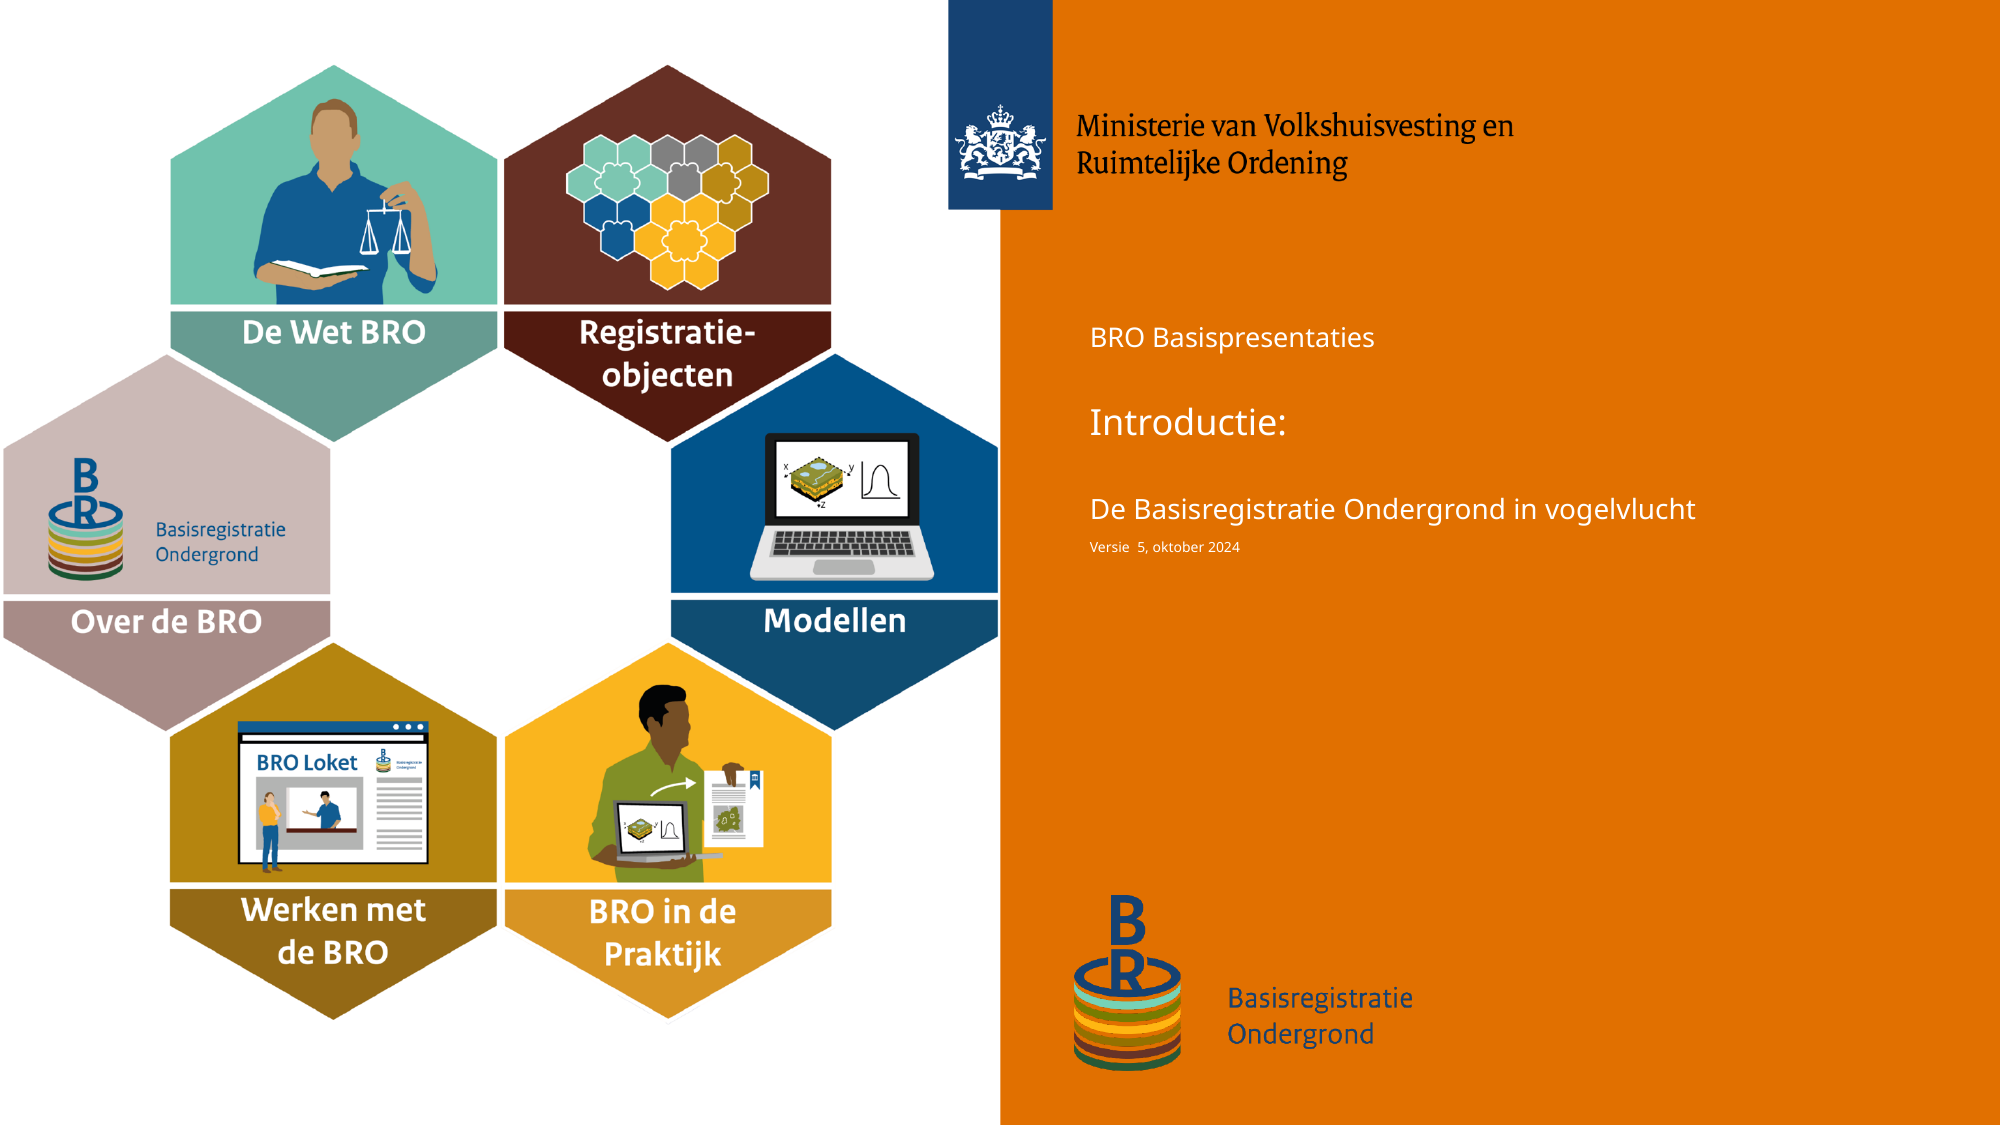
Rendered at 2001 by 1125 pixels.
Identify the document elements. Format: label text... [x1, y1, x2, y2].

picture [1074, 895, 1412, 1071]
title BRO Basispresentaties Introductie: De Basisregistratie Ondergrond in vogelvlucht Versie 5, oktober 2024 [1074, 309, 1896, 693]
picture [0, 0, 2001, 1125]
